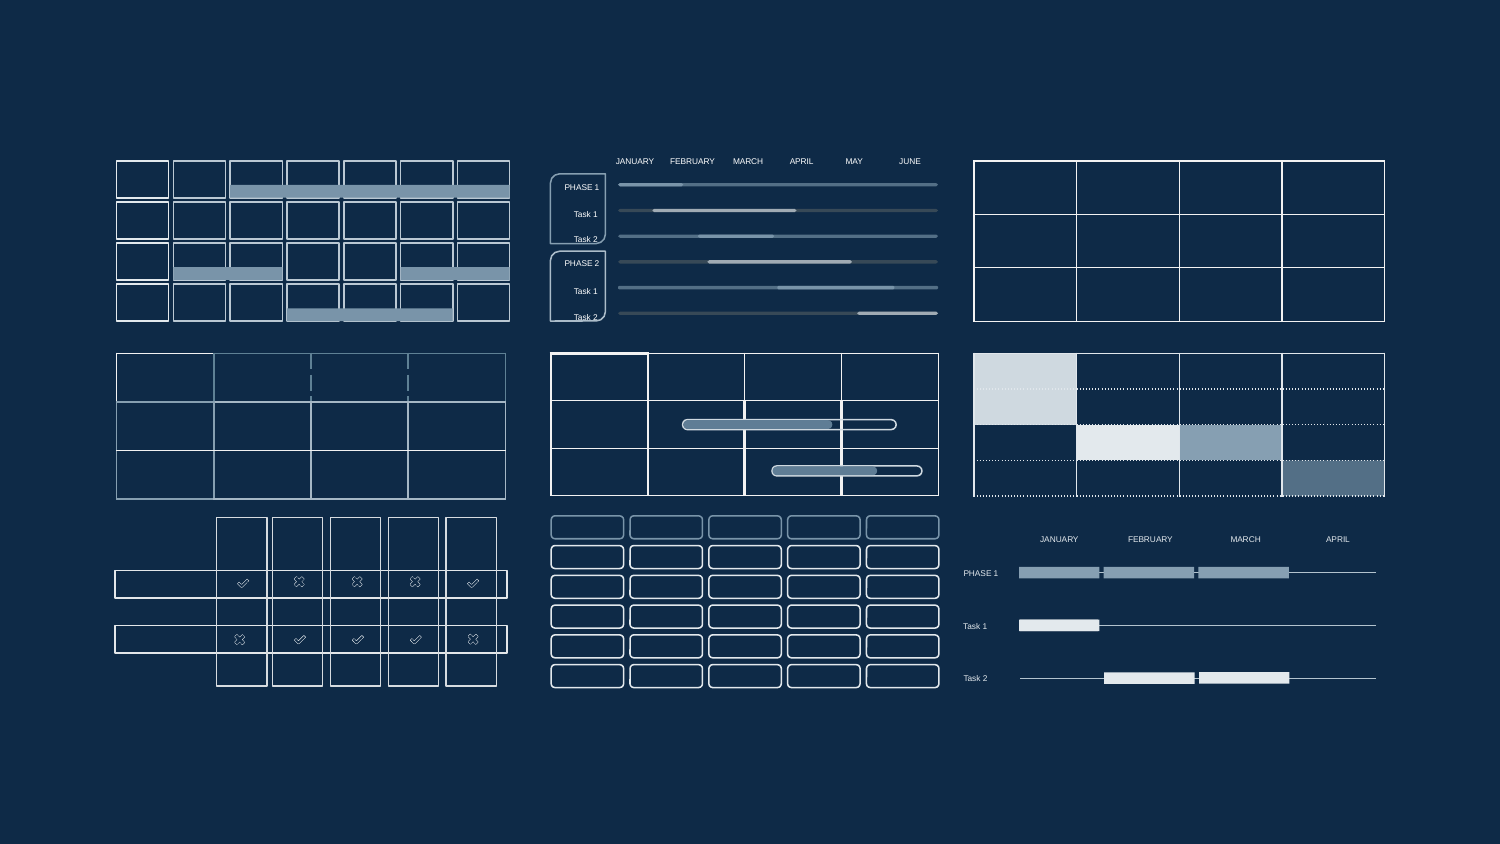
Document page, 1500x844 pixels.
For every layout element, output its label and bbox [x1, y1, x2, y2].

table_header [117, 354, 213, 401]
table_cell [409, 403, 505, 450]
table_header [1283, 354, 1384, 389]
table_header [1180, 162, 1281, 214]
table_cell [843, 449, 938, 495]
table_cell [975, 215, 1076, 267]
table_cell [552, 401, 647, 448]
table_cell [746, 449, 840, 495]
table_cell [1180, 268, 1281, 321]
text_box [551, 515, 940, 688]
table_header [552, 355, 647, 400]
table_header [842, 354, 938, 400]
table_header [975, 354, 1076, 389]
table_cell [649, 449, 743, 495]
table_cell [215, 451, 310, 498]
table_cell [1077, 268, 1179, 321]
table_cell [409, 451, 505, 498]
table_cell [843, 401, 938, 448]
table_header [649, 354, 744, 400]
table_header [408, 354, 505, 401]
table_header [745, 354, 841, 400]
table_cell [746, 401, 840, 417]
table_cell [1283, 389, 1384, 425]
text_box [682, 419, 897, 430]
text_box [116, 160, 510, 322]
table_header [1077, 354, 1179, 389]
table_cell [1077, 389, 1179, 425]
table_header [1283, 162, 1384, 214]
table_header [1180, 354, 1281, 389]
table_cell [215, 403, 310, 450]
table_cell [975, 389, 1076, 425]
table_cell [312, 403, 407, 450]
table_header [1077, 162, 1179, 214]
text_box [962, 519, 1378, 685]
table_cell [1180, 215, 1281, 267]
text_box [114, 517, 508, 687]
table_cell [975, 268, 1076, 321]
table_cell [117, 403, 213, 450]
table_cell [746, 438, 840, 448]
table_cell [1283, 460, 1384, 496]
table_cell [1180, 460, 1281, 496]
table_cell [1283, 215, 1384, 267]
table_cell [649, 401, 743, 448]
table_cell [1283, 268, 1384, 321]
table_cell [1077, 460, 1179, 496]
text_box [771, 465, 923, 477]
table_cell [312, 451, 407, 498]
table_header [215, 354, 311, 401]
table_cell [1283, 425, 1384, 460]
table_header [311, 354, 408, 401]
table_cell [1077, 425, 1179, 460]
table_cell [117, 451, 213, 498]
table_cell [975, 425, 1076, 460]
text_box [550, 155, 939, 322]
table_cell [1180, 425, 1281, 460]
table_cell [1180, 389, 1281, 425]
table_cell [975, 460, 1076, 496]
table_cell [552, 449, 647, 495]
table_header [975, 162, 1076, 214]
table_cell [1077, 215, 1179, 267]
